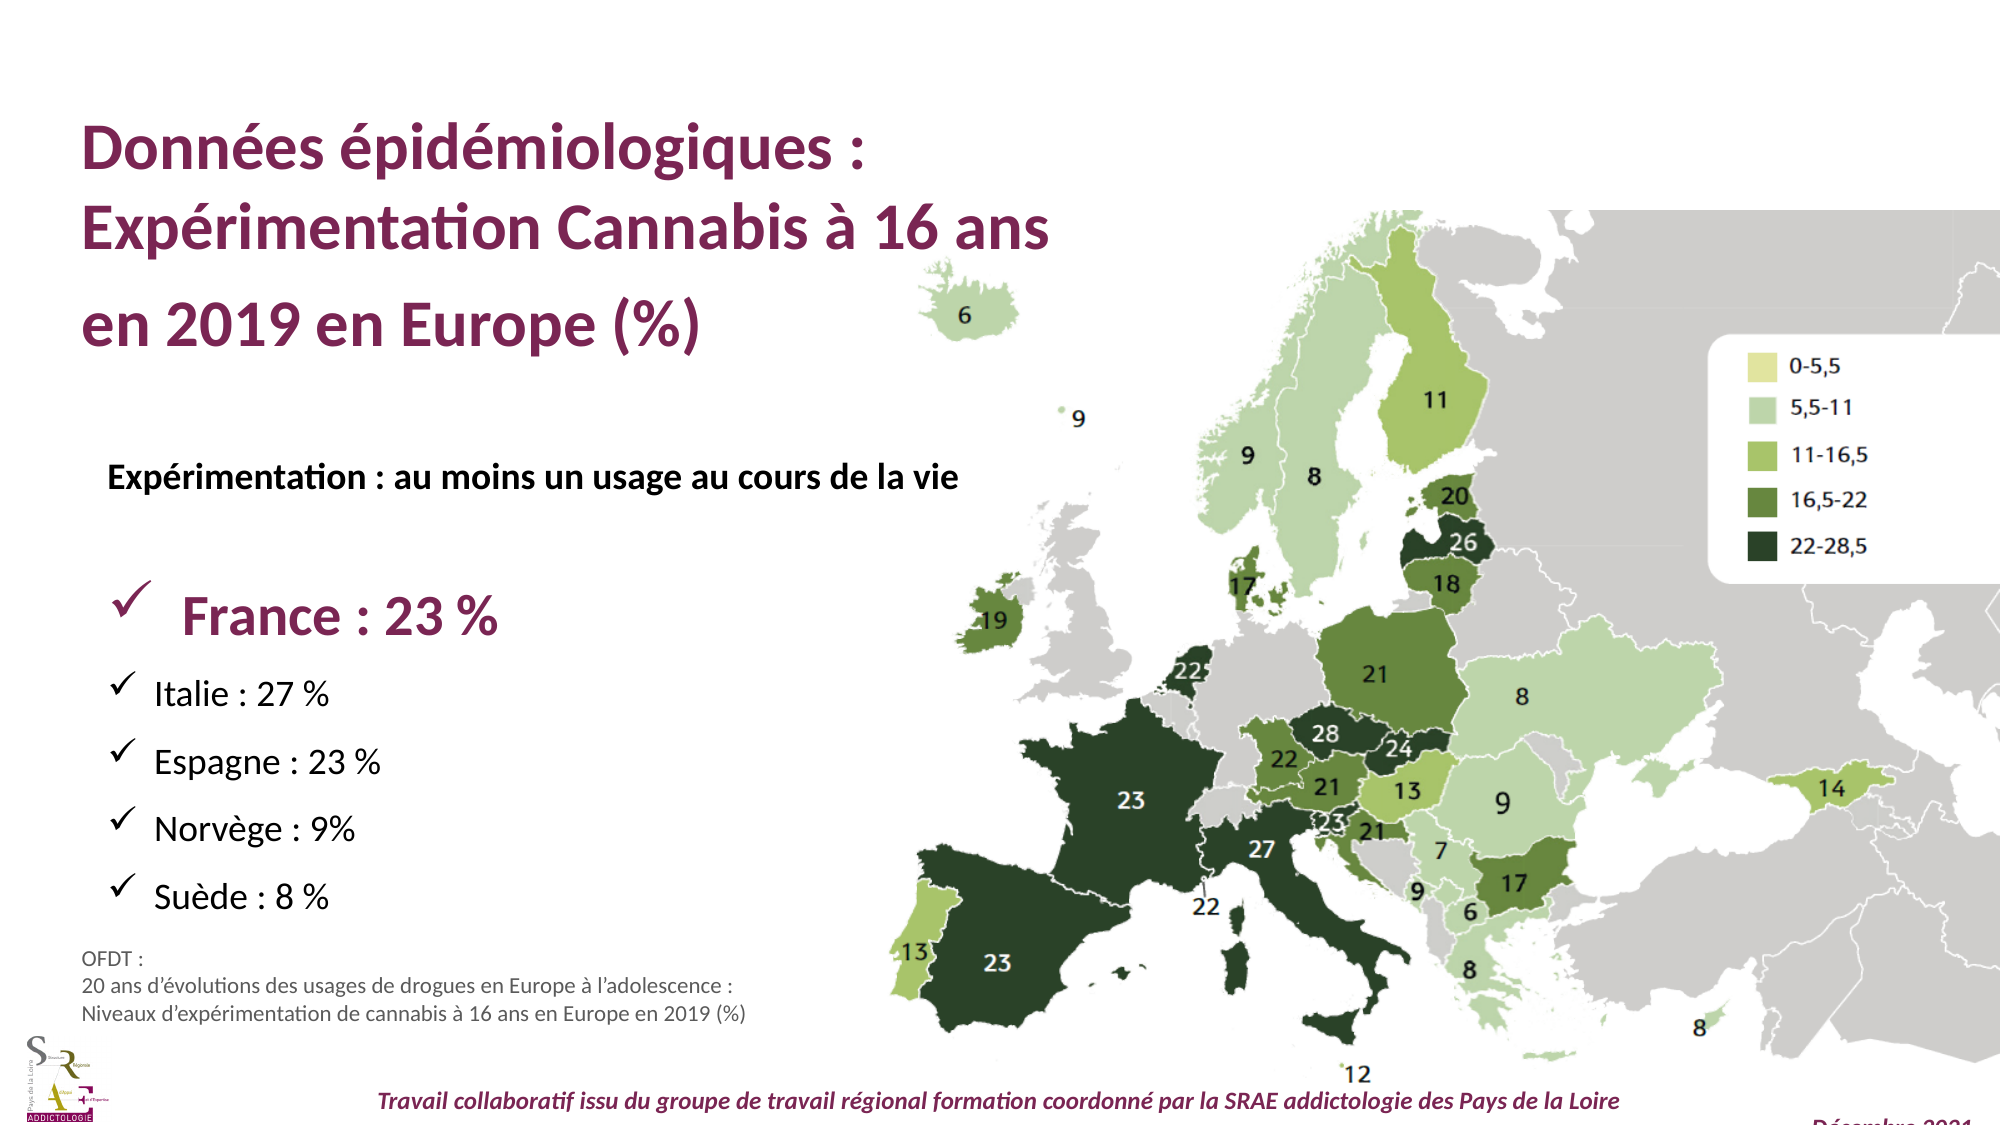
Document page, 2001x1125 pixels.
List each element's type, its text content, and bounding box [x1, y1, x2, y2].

text_box OFDT : 20 ans d’évolutions des usages de drogues en Europe à l’adolescence : Niveaux d’expérimentation de cannabis à 16 ans en Europe en 2019 (%) [66, 935, 847, 1033]
picture [27, 1036, 112, 1122]
text_box en 2019 en Europe (%) [67, 272, 847, 367]
picture [847, 210, 2000, 1088]
text_box Expérimentation : au moins un usage au cours de la vie France : 23 % Italie : 27 % Espagne : 23 % Norvège : 9% Suède : 8 % [92, 444, 847, 924]
text_box Données épidémiologiques : Expérimentation Cannabis à 16 ans [67, 95, 1950, 271]
